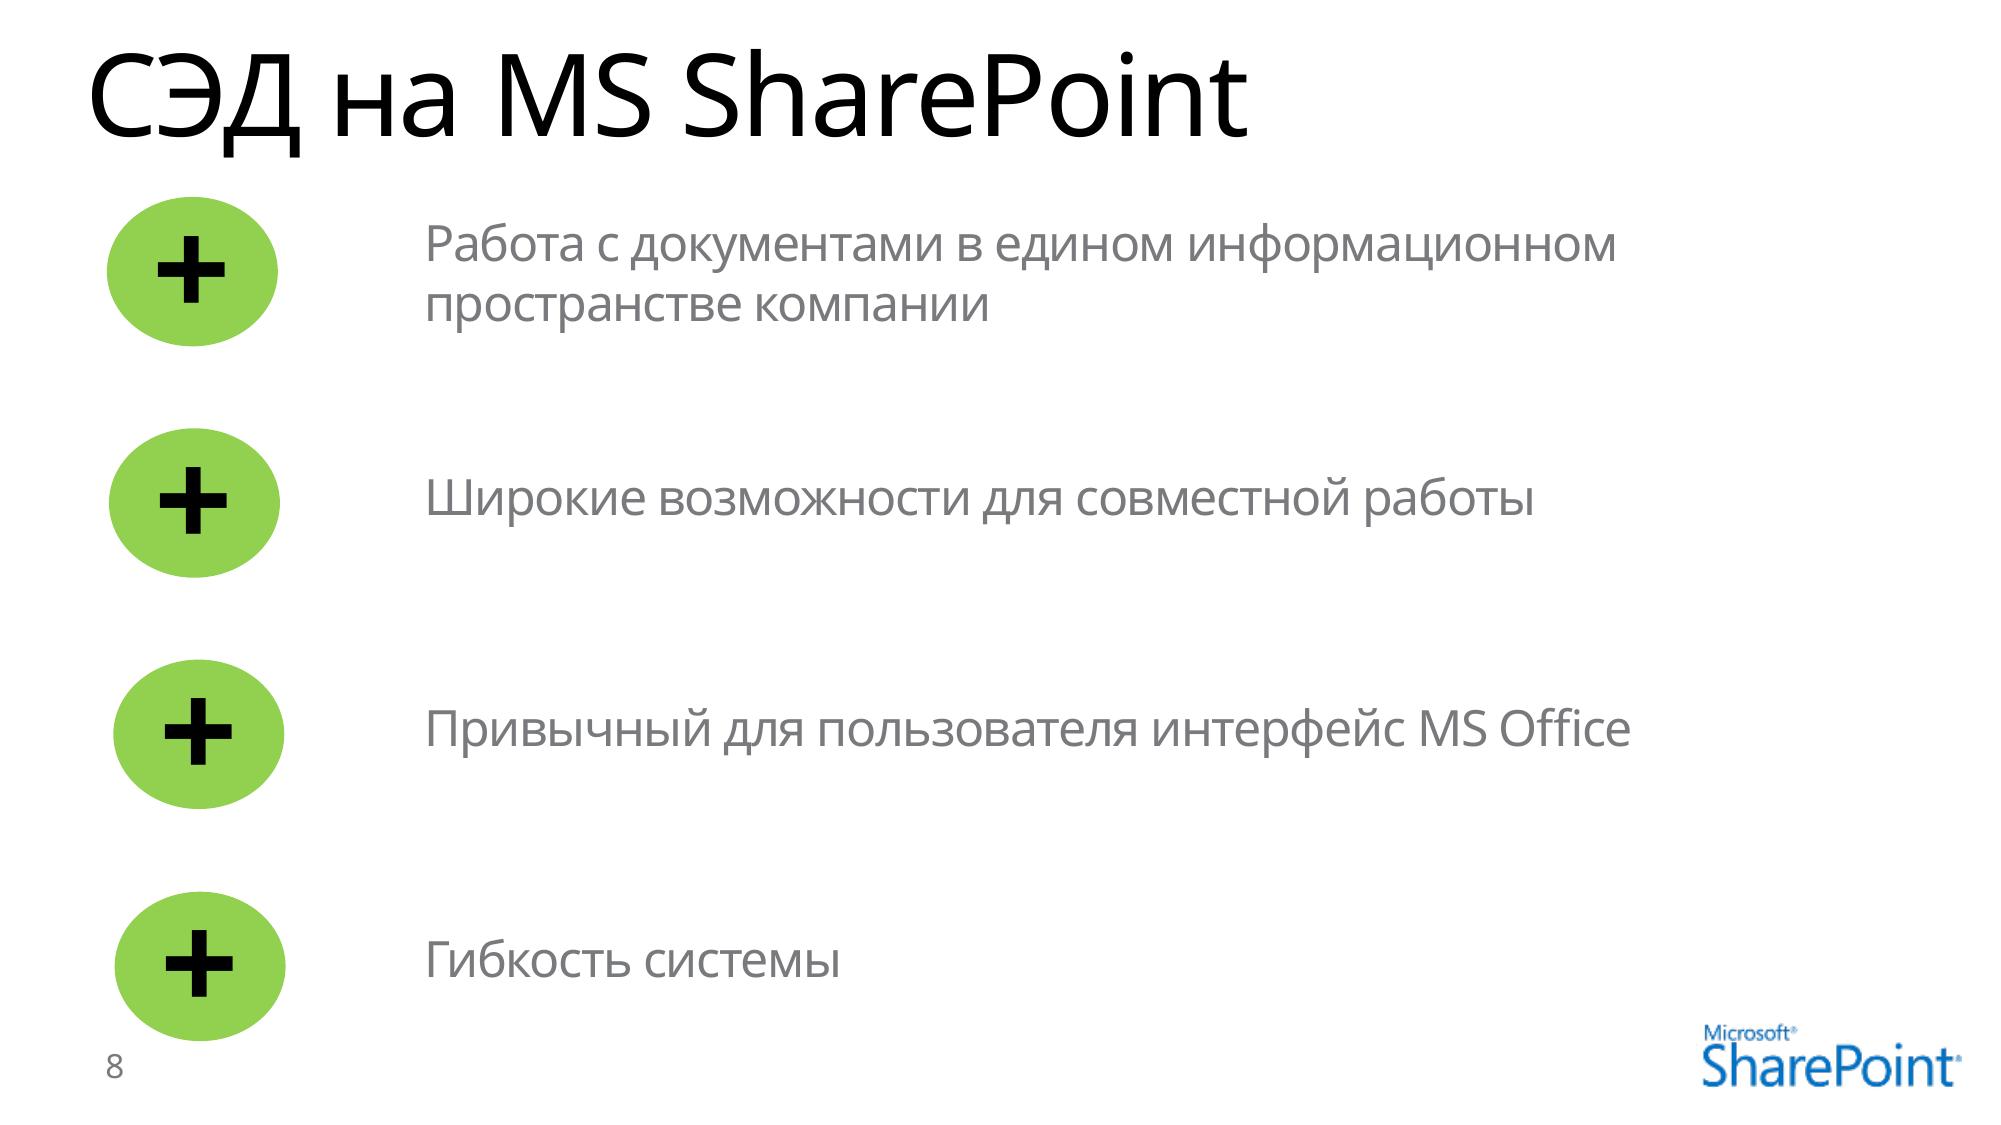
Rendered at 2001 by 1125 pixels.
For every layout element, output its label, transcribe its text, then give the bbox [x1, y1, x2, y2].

text_box Привычный для пользователя интерфейс MS Office [424, 696, 1887, 757]
picture [1696, 1011, 1962, 1098]
text_box [253, 675, 286, 793]
text_box Гибкость системы [424, 927, 1887, 988]
text_box + [145, 868, 255, 1048]
slide_number 8 [85, 1049, 178, 1086]
text_box [112, 676, 144, 793]
text_box + [138, 173, 247, 353]
text_box [255, 908, 287, 1025]
text_box + [144, 635, 253, 816]
text_box [113, 908, 145, 1025]
text_box [247, 213, 279, 330]
text_box [108, 444, 140, 562]
text_box [249, 444, 281, 562]
title СЭД на MS SharePoint [85, 37, 1915, 161]
text_box [106, 213, 138, 331]
text_box Работа с документами в едином информационном пространстве компании [424, 211, 1887, 332]
text_box + [140, 404, 249, 585]
text_box Широкие возможности для совместной работы [424, 465, 1887, 526]
